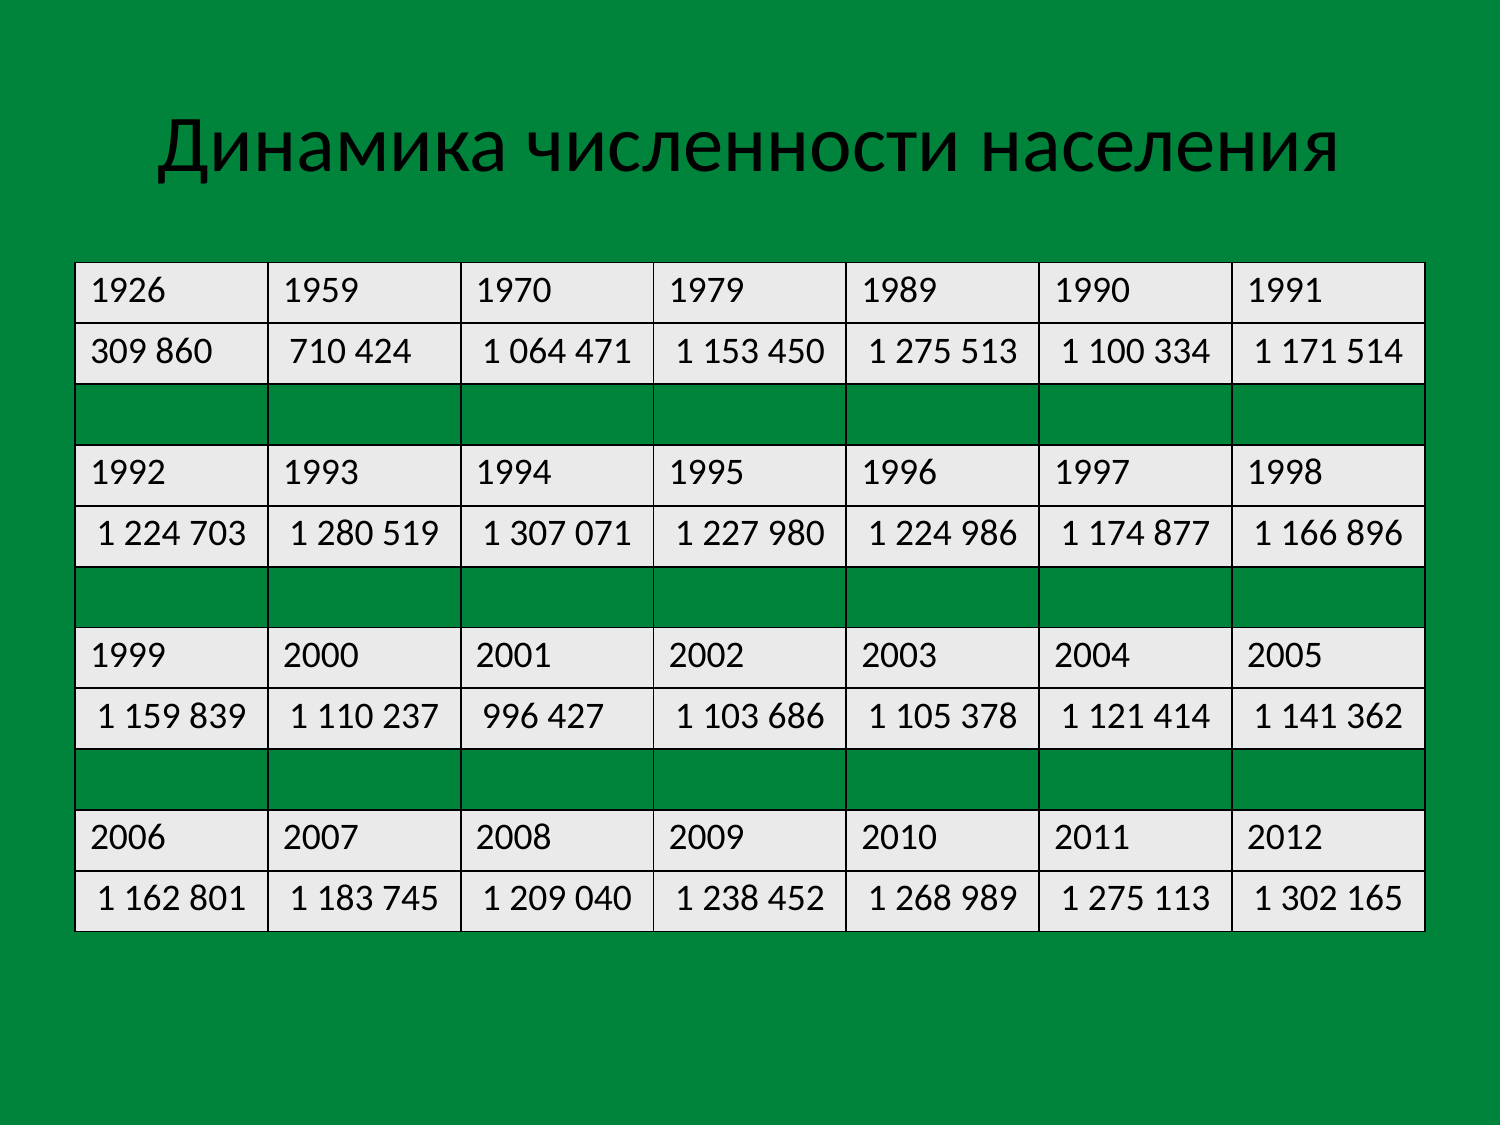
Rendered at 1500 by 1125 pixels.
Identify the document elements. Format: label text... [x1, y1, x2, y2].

table_cell 1994 [462, 446, 653, 505]
table_cell [1233, 385, 1424, 444]
table_cell 1 166 896 [1233, 507, 1424, 566]
table_cell 1992 [76, 446, 267, 505]
table_cell 1 275 113 [1040, 872, 1231, 931]
table_cell 2006 [76, 811, 267, 870]
table_cell 2001 [462, 628, 653, 687]
table_cell 1 238 452 [654, 872, 845, 931]
table_cell 2002 [654, 628, 845, 687]
table_cell [847, 750, 1038, 809]
table_cell 1996 [847, 446, 1038, 505]
table_cell [847, 568, 1038, 627]
table_header 1926 [76, 263, 267, 322]
table_cell 1995 [654, 446, 845, 505]
table_cell 1 100 334 [1040, 324, 1231, 383]
table_cell 1 227 980 [654, 507, 845, 566]
table_cell 1 224 703 [76, 507, 267, 566]
table_cell 2003 [847, 628, 1038, 687]
table_cell 2012 [1233, 811, 1424, 870]
table_cell 1 302 165 [1233, 872, 1424, 931]
table_cell [654, 750, 845, 809]
table_cell 1993 [269, 446, 460, 505]
table_cell 1 280 519 [269, 507, 460, 566]
table_cell 2007 [269, 811, 460, 870]
table_cell [1040, 385, 1231, 444]
table_cell 309 860 [76, 324, 267, 383]
table_cell 1 105 378 [847, 689, 1038, 748]
table_cell [1040, 568, 1231, 627]
table_header 1959 [269, 263, 460, 322]
table_cell 1 171 514 [1233, 324, 1424, 383]
table_header 1970 [462, 263, 653, 322]
table_cell 2009 [654, 811, 845, 870]
table_header 1989 [847, 263, 1038, 322]
table_cell [269, 385, 460, 444]
table_cell 1 103 686 [654, 689, 845, 748]
table_cell 1 174 877 [1040, 507, 1231, 566]
table_cell [1233, 568, 1424, 627]
table_header 1990 [1040, 263, 1231, 322]
table_cell 1 268 989 [847, 872, 1038, 931]
table_cell 1 307 071 [462, 507, 653, 566]
table_cell 1 064 471 [462, 324, 653, 383]
table_cell 1998 [1233, 446, 1424, 505]
table_cell 1 121 414 [1040, 689, 1231, 748]
table_header 1991 [1233, 263, 1424, 322]
table_cell [462, 385, 653, 444]
table_cell [847, 385, 1038, 444]
table_header 1979 [654, 263, 845, 322]
table_cell 2011 [1040, 811, 1231, 870]
table_cell 1 153 450 [654, 324, 845, 383]
table_cell 1999 [76, 628, 267, 687]
table_cell [269, 750, 460, 809]
table_cell [269, 568, 460, 627]
table_cell [1233, 750, 1424, 809]
table_cell 1 183 745 [269, 872, 460, 931]
table_cell 2005 [1233, 628, 1424, 687]
table_cell [462, 750, 653, 809]
table_cell 1 110 237 [269, 689, 460, 748]
table_cell 1 162 801 [76, 872, 267, 931]
table_cell [76, 750, 267, 809]
table_cell 996 427 [462, 689, 653, 748]
table_cell 2010 [847, 811, 1038, 870]
table_cell [76, 568, 267, 627]
table_cell 1 141 362 [1233, 689, 1424, 748]
title Динамика численности населения [75, 45, 1425, 233]
table_cell 1997 [1040, 446, 1231, 505]
table_cell 710 424 [269, 324, 460, 383]
table_cell [1040, 750, 1231, 809]
table_cell [76, 385, 267, 444]
table_cell 1 224 986 [847, 507, 1038, 566]
table_cell 1 159 839 [76, 689, 267, 748]
table_cell [654, 385, 845, 444]
table_cell 1 275 513 [847, 324, 1038, 383]
table_cell 2008 [462, 811, 653, 870]
table_cell [654, 568, 845, 627]
table_cell 2000 [269, 628, 460, 687]
table_cell [462, 568, 653, 627]
table_cell 2004 [1040, 628, 1231, 687]
table_cell 1 209 040 [462, 872, 653, 931]
